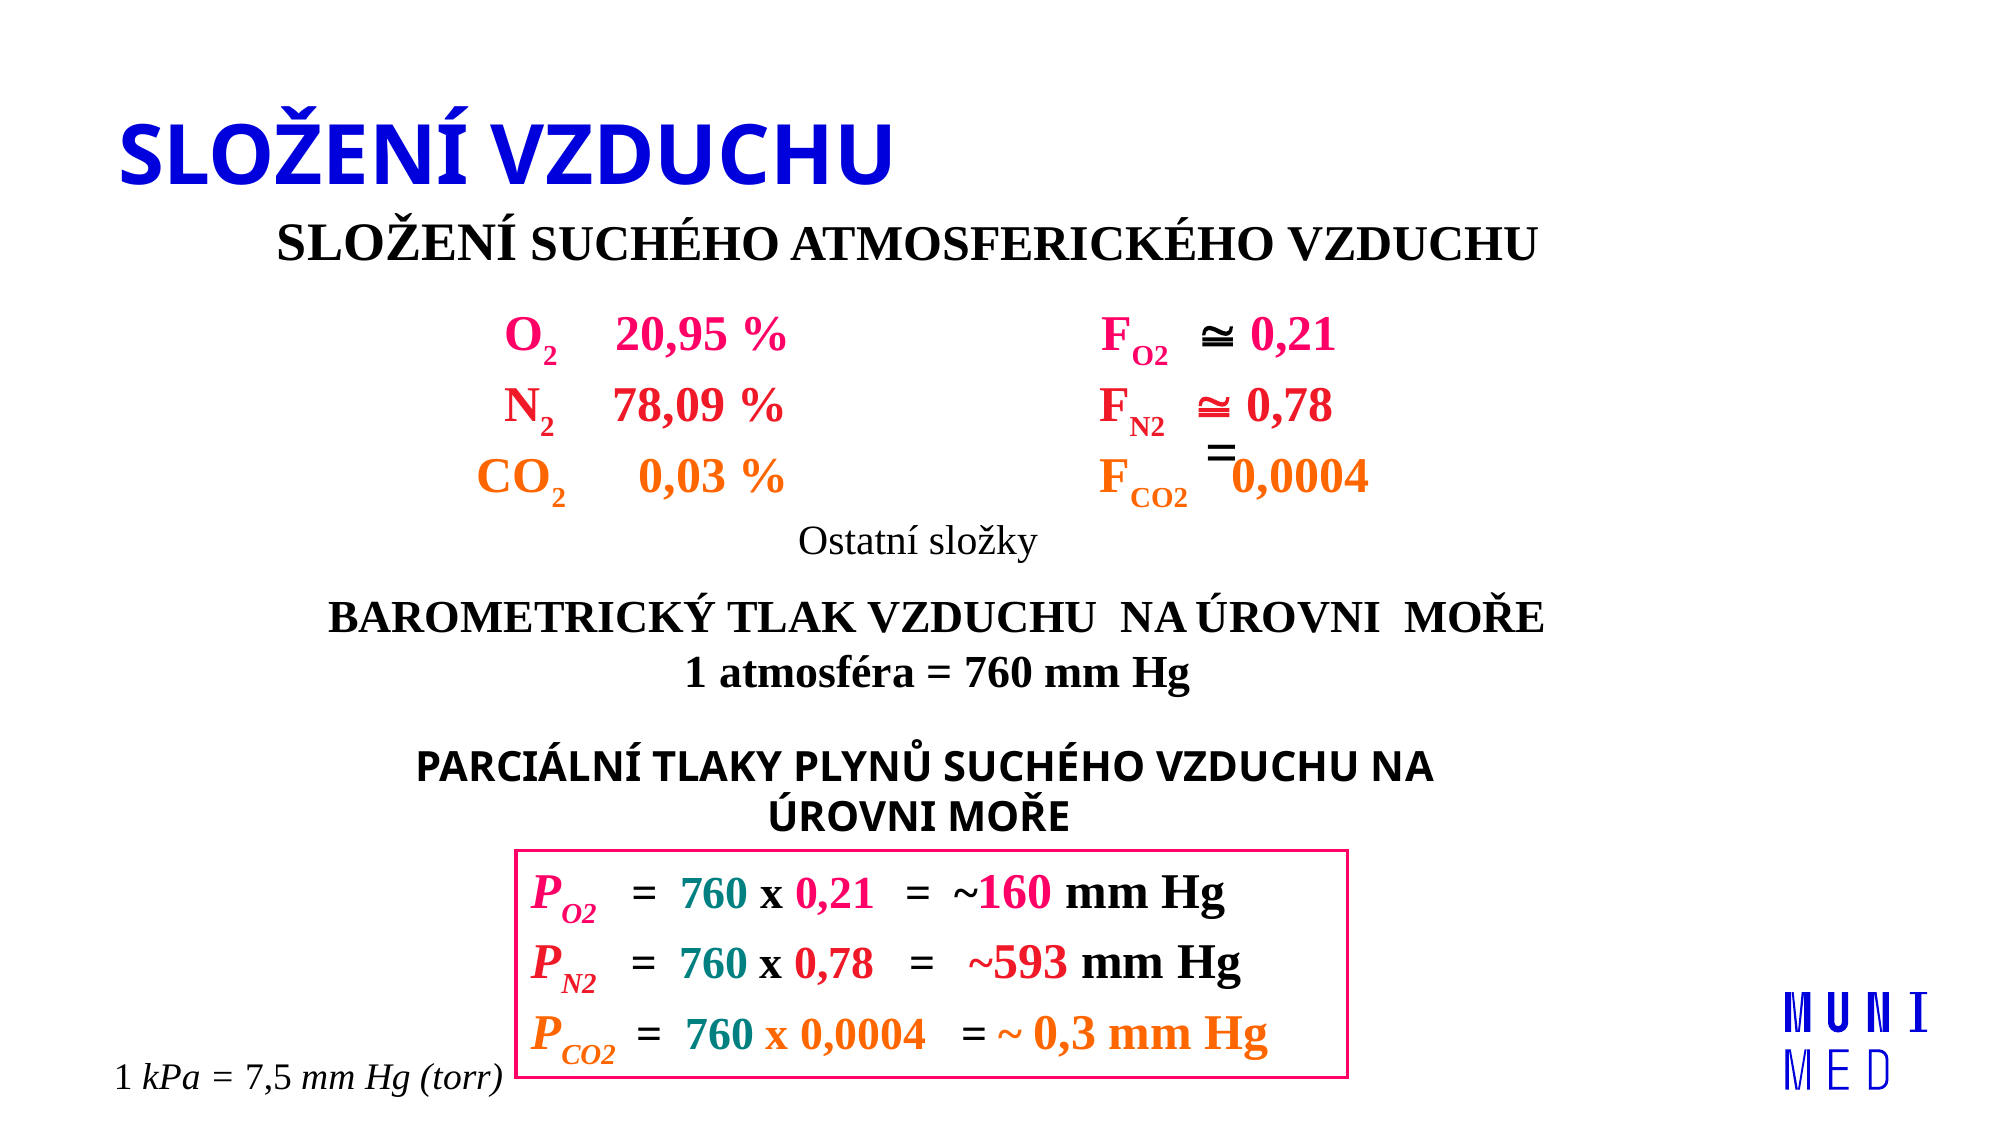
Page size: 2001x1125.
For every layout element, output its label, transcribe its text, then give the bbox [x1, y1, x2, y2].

text_box SLOŽENÍ SUCHÉHO ATMOSFERICKÉHO VZDUCHU [231, 198, 413, 279]
text_box SLOŽENÍ SUCHÉHO ATMOSFERICKÉHO VZDUCHU [1422, 198, 1585, 279]
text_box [415, 198, 1420, 545]
text_box 1 kPa = 7,5 mm Hg (torr) [99, 1045, 566, 1105]
title SLOŽENÍ VZDUCHU [118, 118, 1883, 193]
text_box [376, 731, 1473, 1046]
text_box BAROMETRICKÝ TLAK VZDUCHU NA ÚROVNI MOŘE 1 atmosféra = 760 mm Hg [272, 579, 1604, 705]
